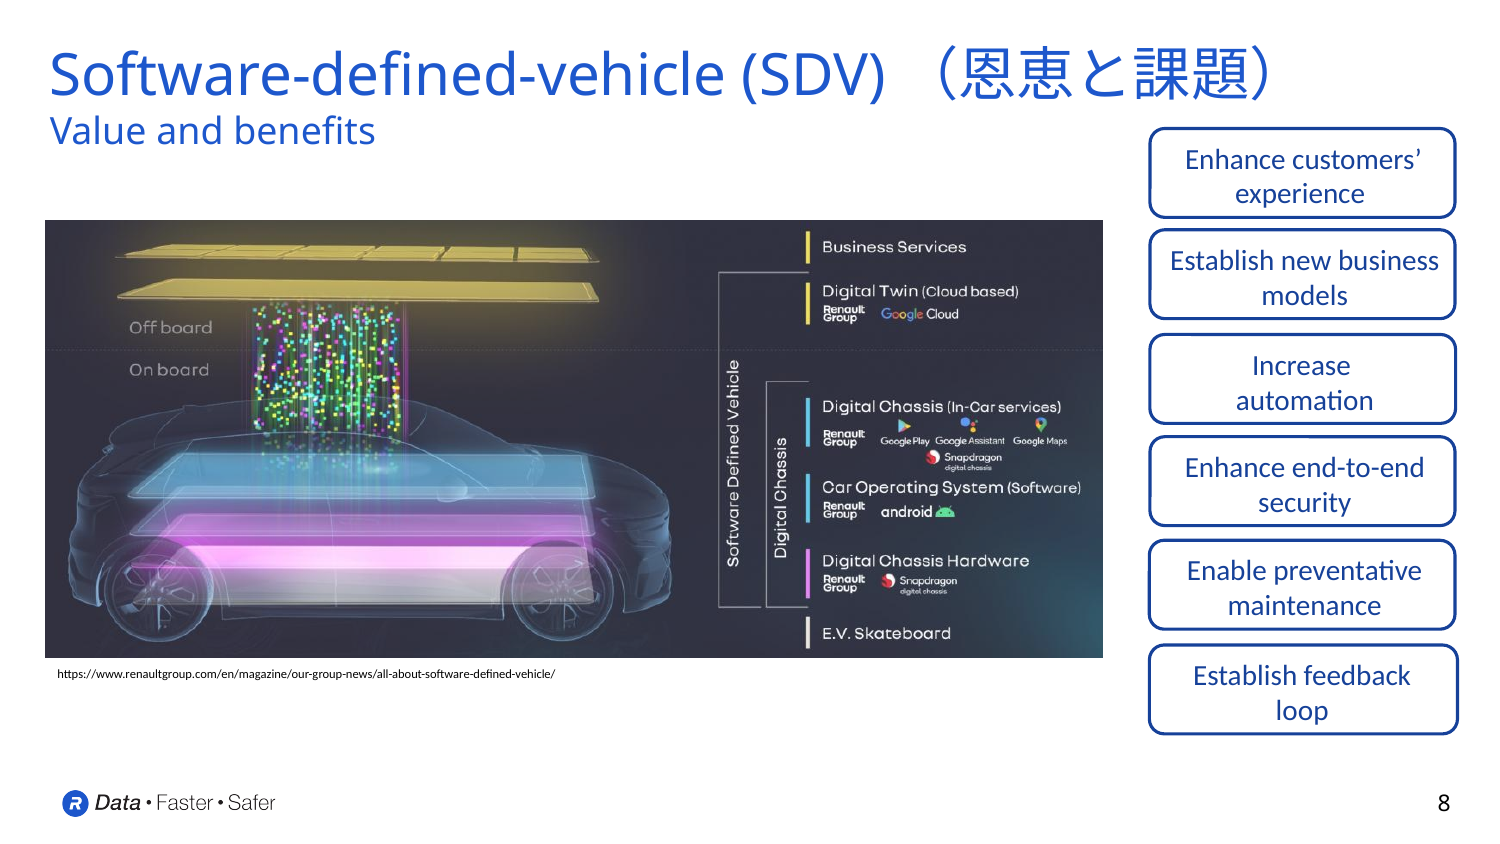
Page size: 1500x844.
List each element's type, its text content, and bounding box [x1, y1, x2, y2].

text_box Establish new business models [1151, 232, 1458, 321]
text_box Establish feedback loop [1149, 647, 1455, 736]
picture [45, 220, 1104, 659]
picture [62, 789, 276, 817]
title Software-defined-vehicle (SDV)（恩恵と課題） Value and benefits [34, 29, 1466, 96]
text_box Enable preventative maintenance [1151, 542, 1458, 631]
text_box Enhance customers’ experience [1149, 130, 1458, 219]
text_box Increase automation [1151, 336, 1458, 425]
text_box Enhance end-to-end security [1151, 439, 1458, 527]
text_box https://www.renaultgroup.com/en/magazine/our-group-news/all-about-software-defined-vehicle/ [42, 663, 793, 689]
